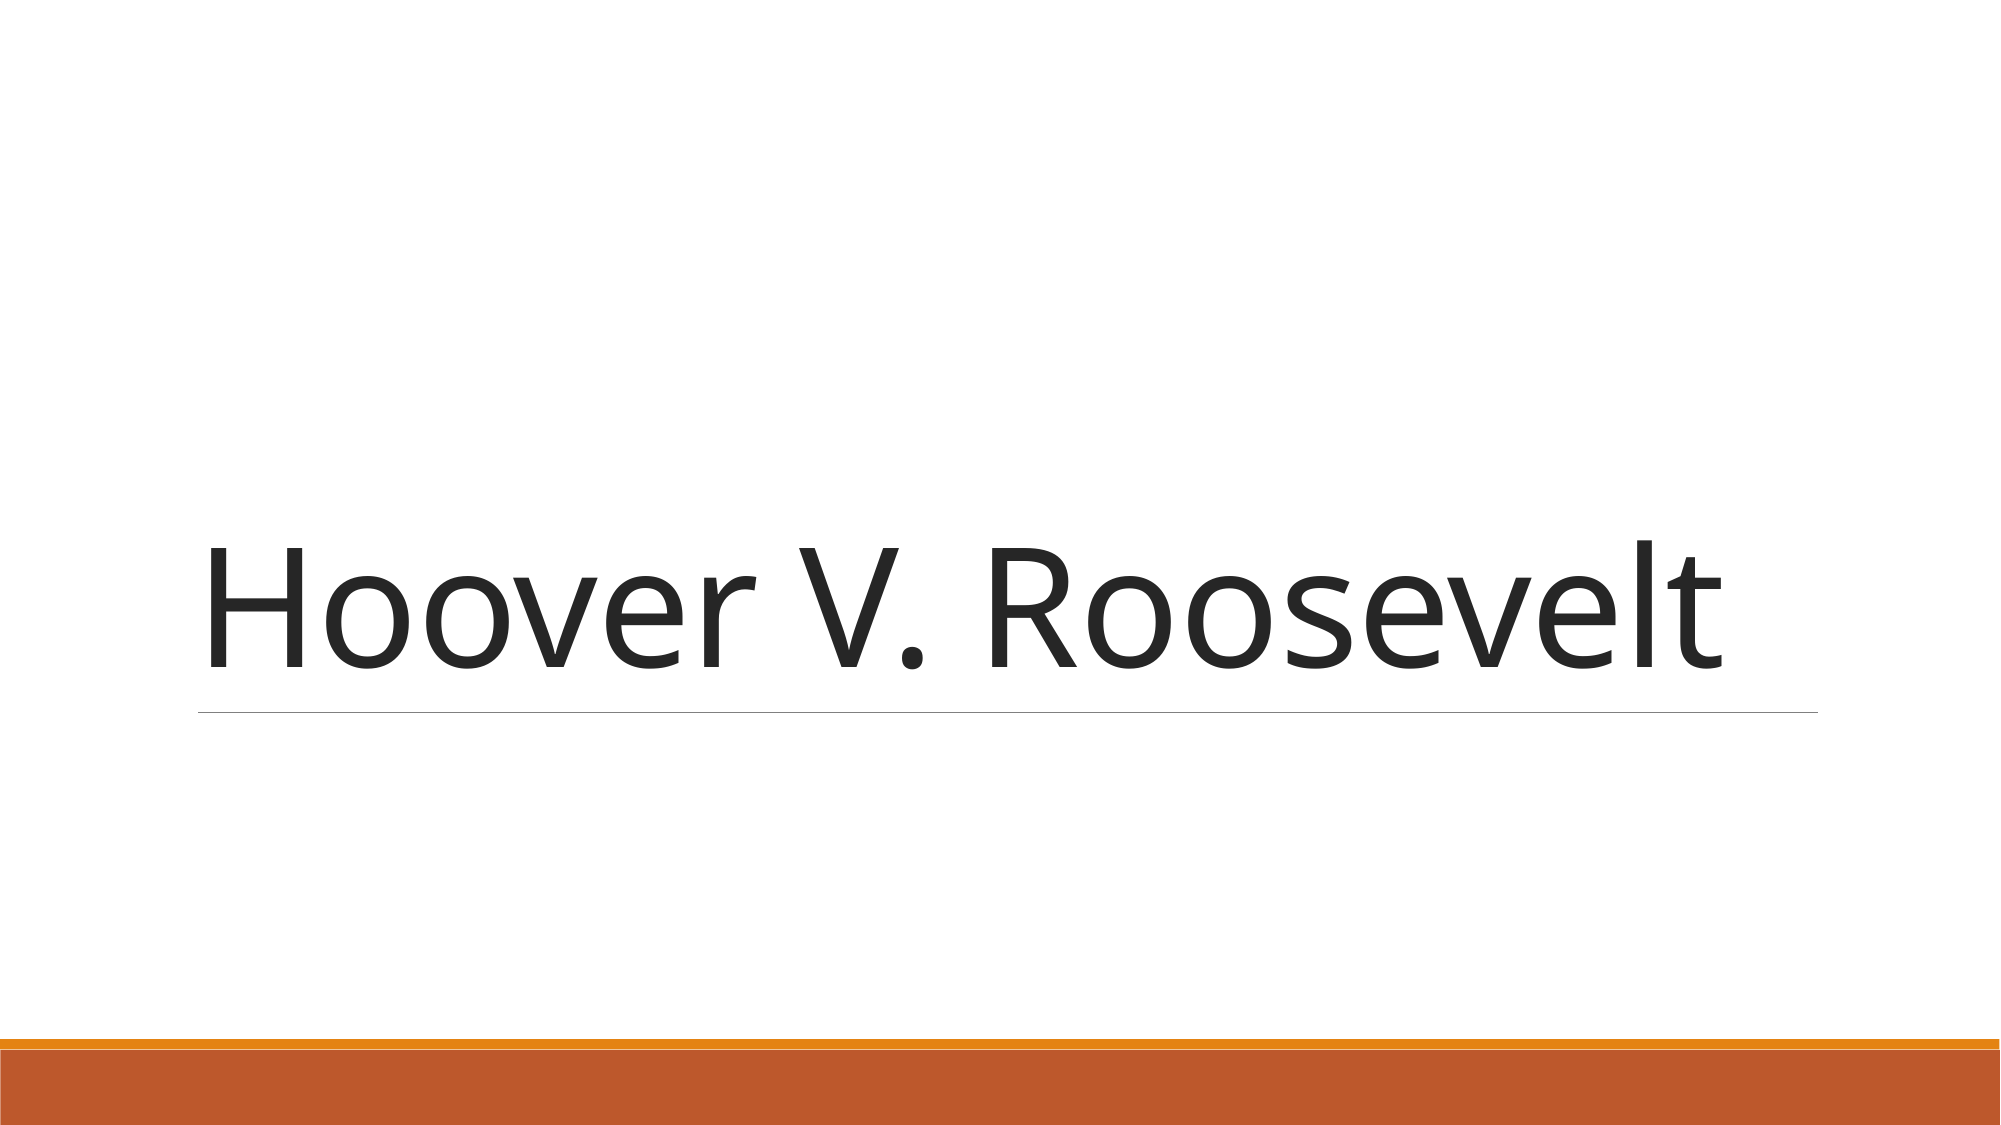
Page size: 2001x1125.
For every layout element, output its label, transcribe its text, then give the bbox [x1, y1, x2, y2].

title Hoover V. Roosevelt [180, 124, 1830, 710]
